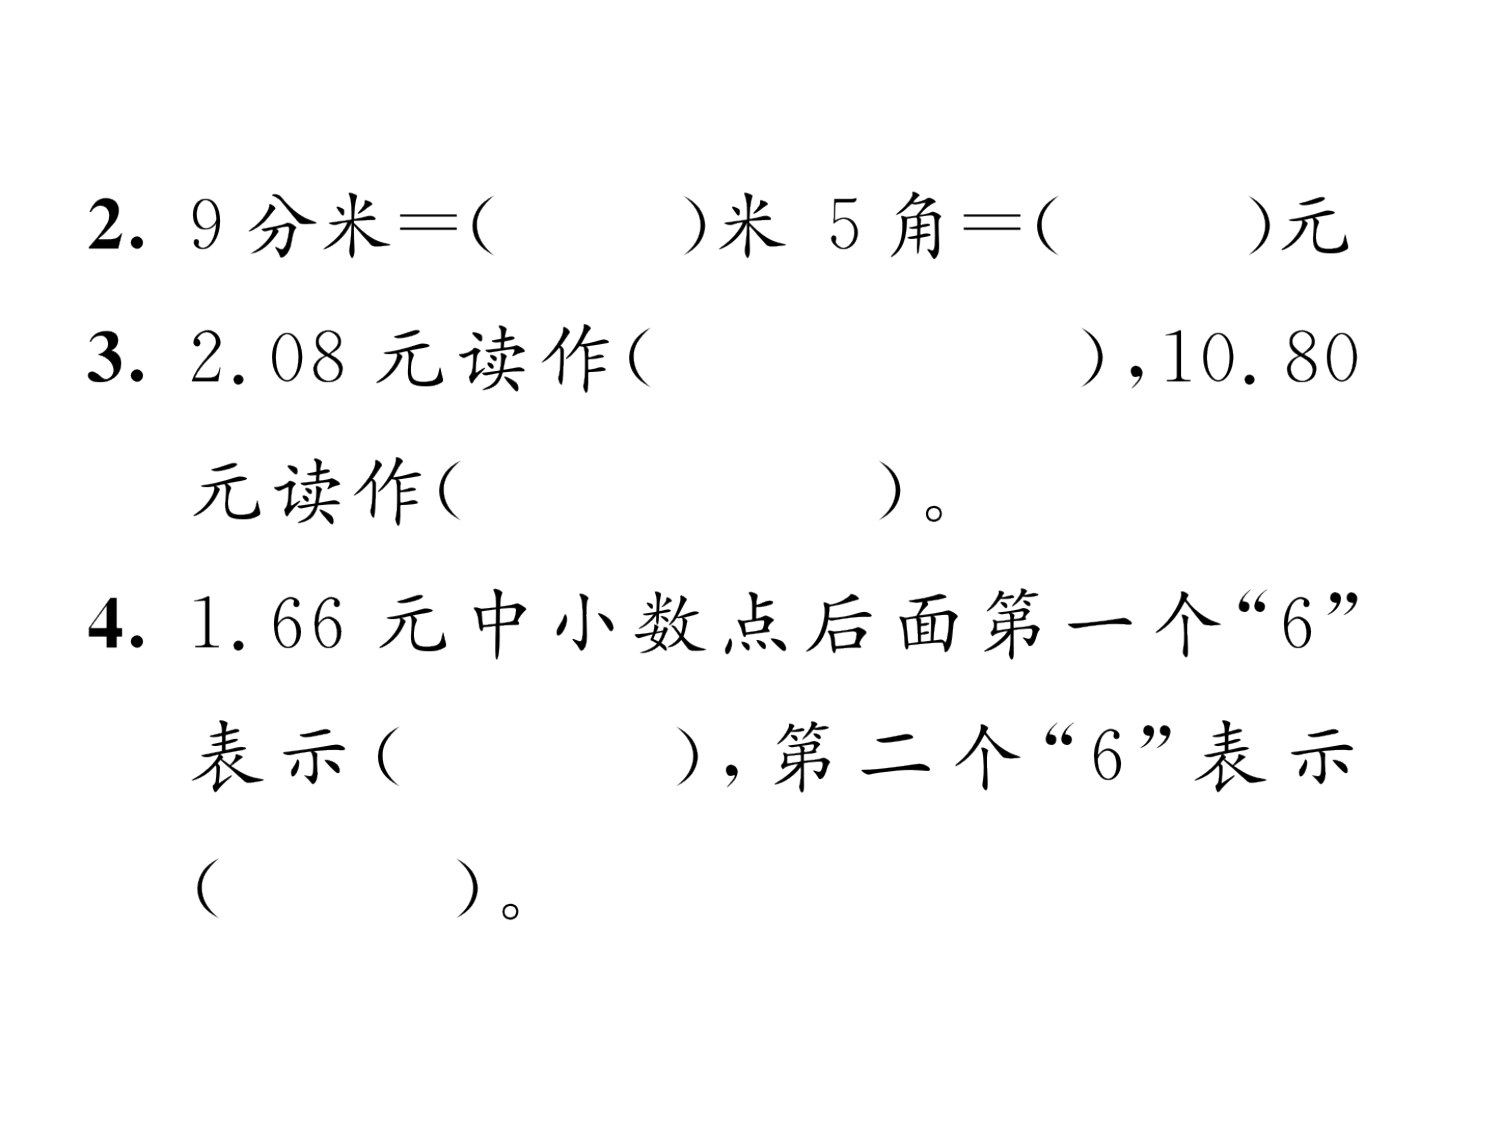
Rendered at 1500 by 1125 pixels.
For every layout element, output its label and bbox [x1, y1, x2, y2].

picture [82, 184, 1500, 932]
